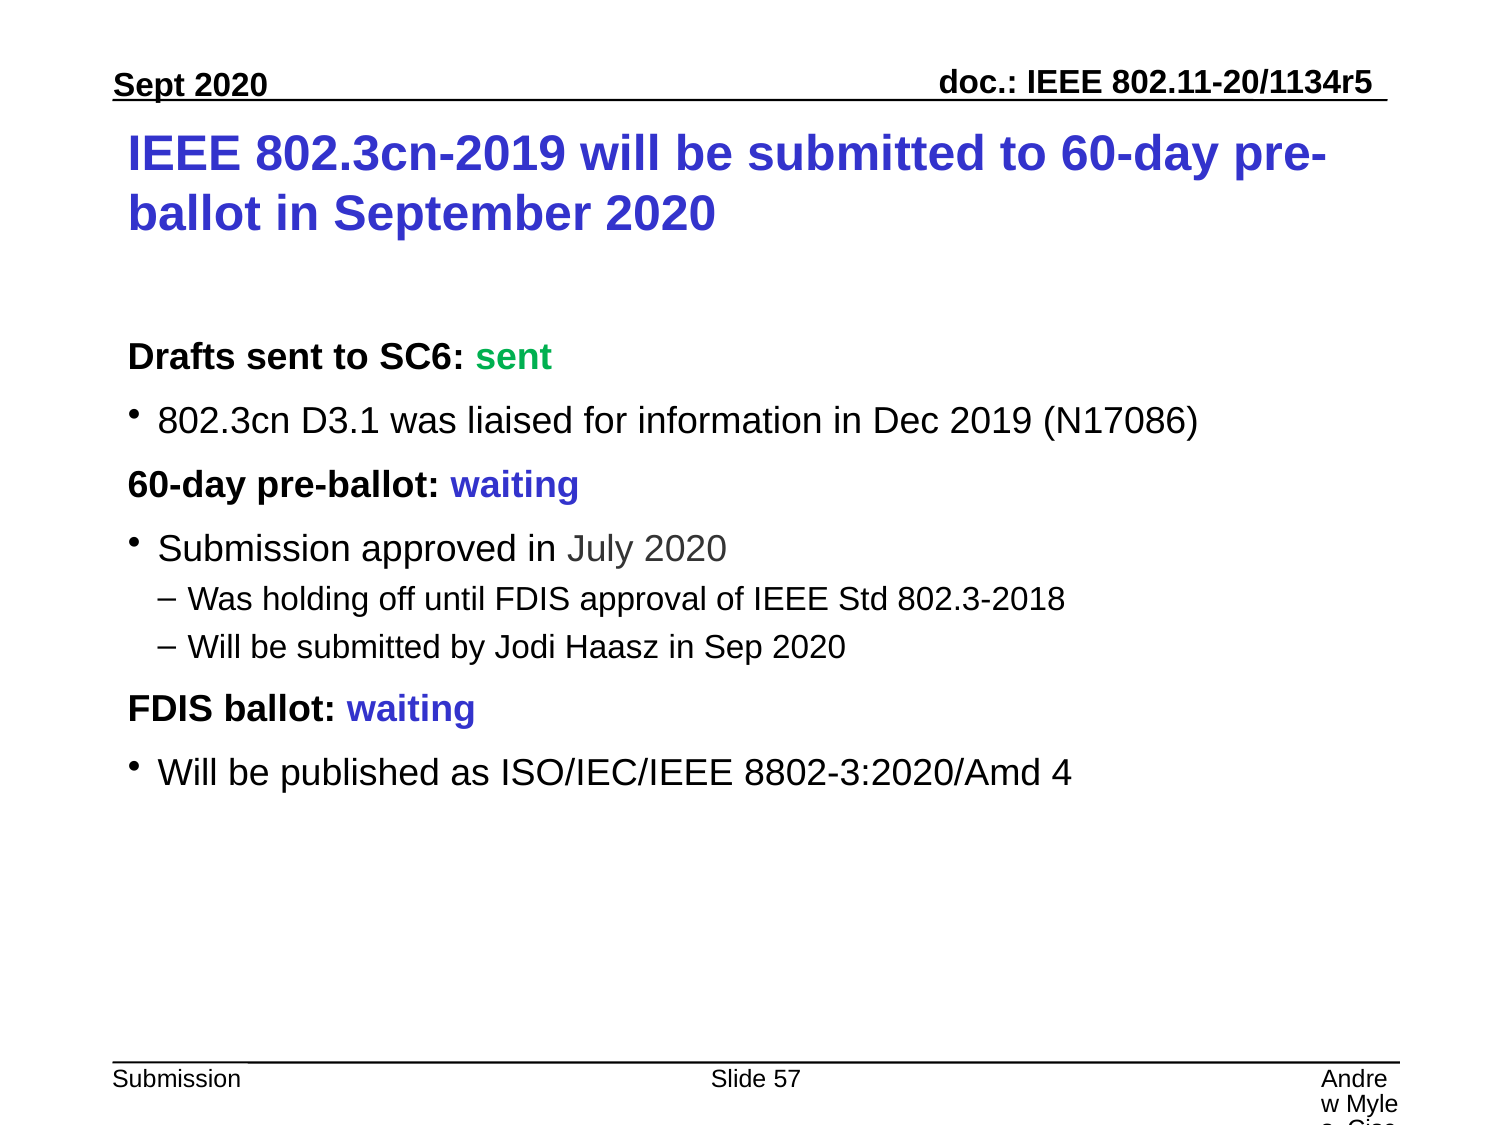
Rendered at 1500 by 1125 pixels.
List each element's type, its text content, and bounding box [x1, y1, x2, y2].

title IEEE 802.3cn-2019 will be submitted to 60-day pre-ballot in September 2020 [112, 112, 1388, 288]
slide_number Slide 57 [709, 1061, 803, 1093]
list Drafts sent to SC6: sent 802.3cn D3.1 was liaised for information in Dec 2019 (N17086) 60-day pre-ballot: waiting Submission approved in July 2020 Was holding off until FDIS approval of IEEE Std 802.3-2018 Will be submitted by Jodi Haasz in Sep 2020 FDIS ballot: waiting Will be published as ISO/IEC/IEEE 8802-3:2020/Amd 4 [112, 324, 1388, 1000]
footer Andrew Myles, Cisco [1320, 1061, 1402, 1093]
